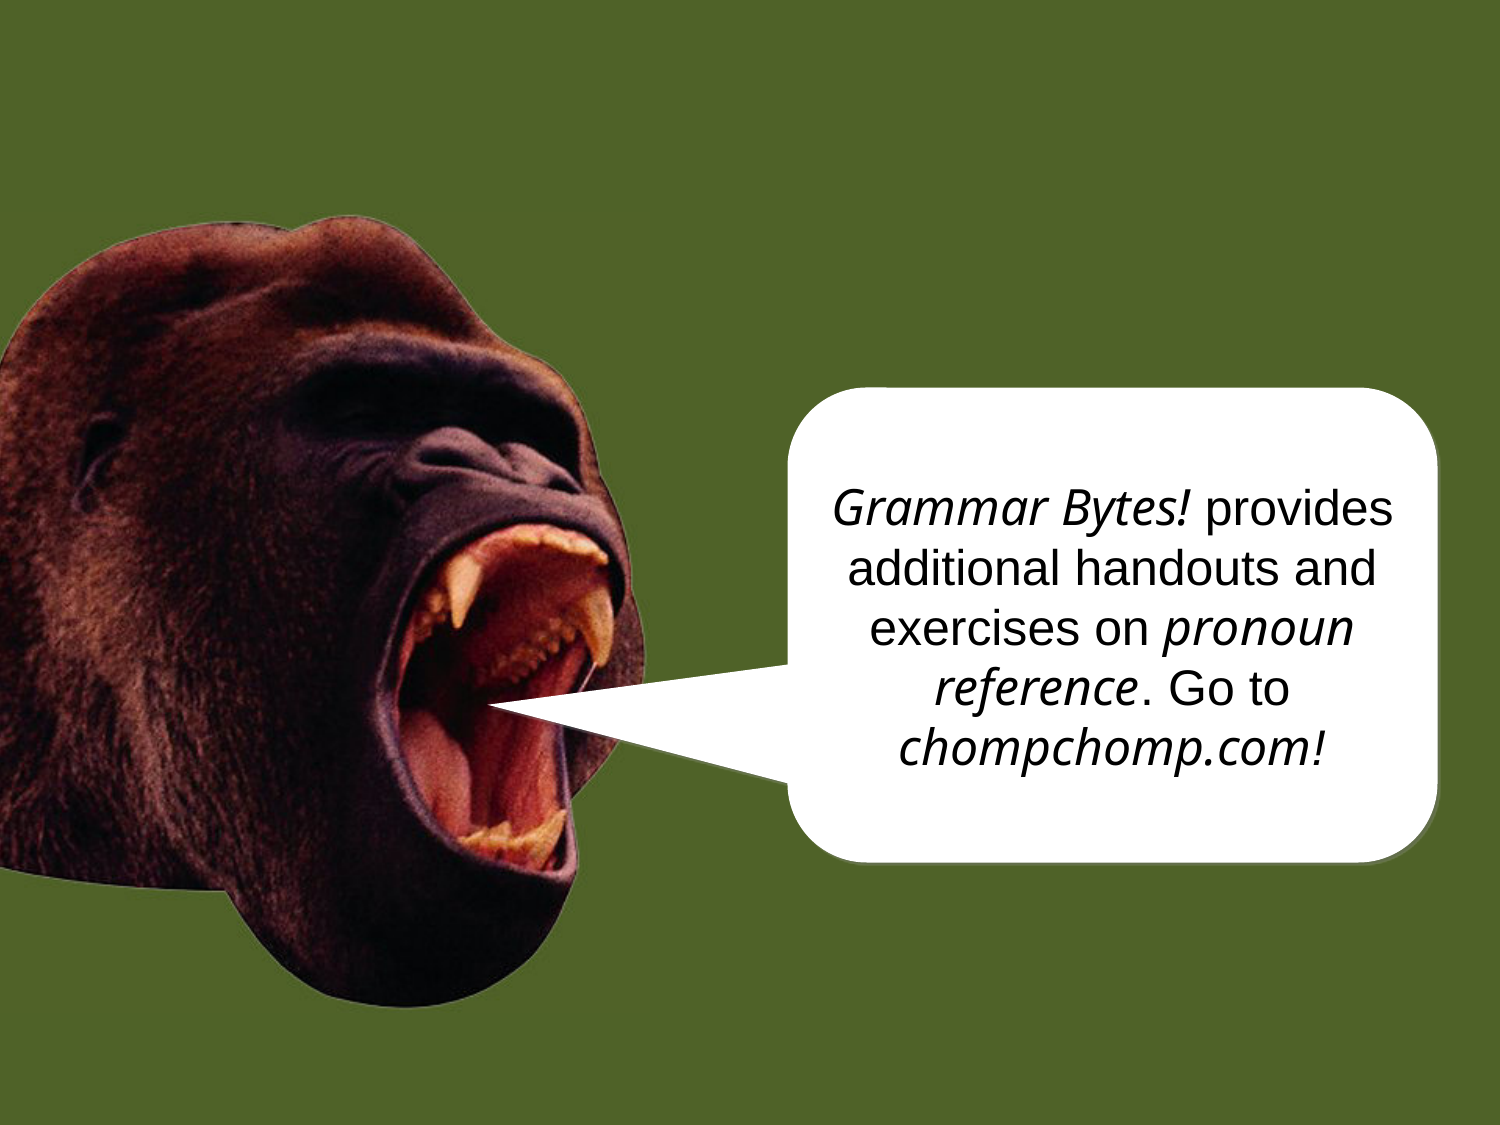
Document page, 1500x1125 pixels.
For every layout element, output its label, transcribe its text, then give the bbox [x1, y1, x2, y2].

text_box Grammar Bytes! provides additional handouts and exercises on pronoun reference. Go to chompchomp.com! [654, 387, 1438, 863]
picture [0, 212, 651, 1013]
